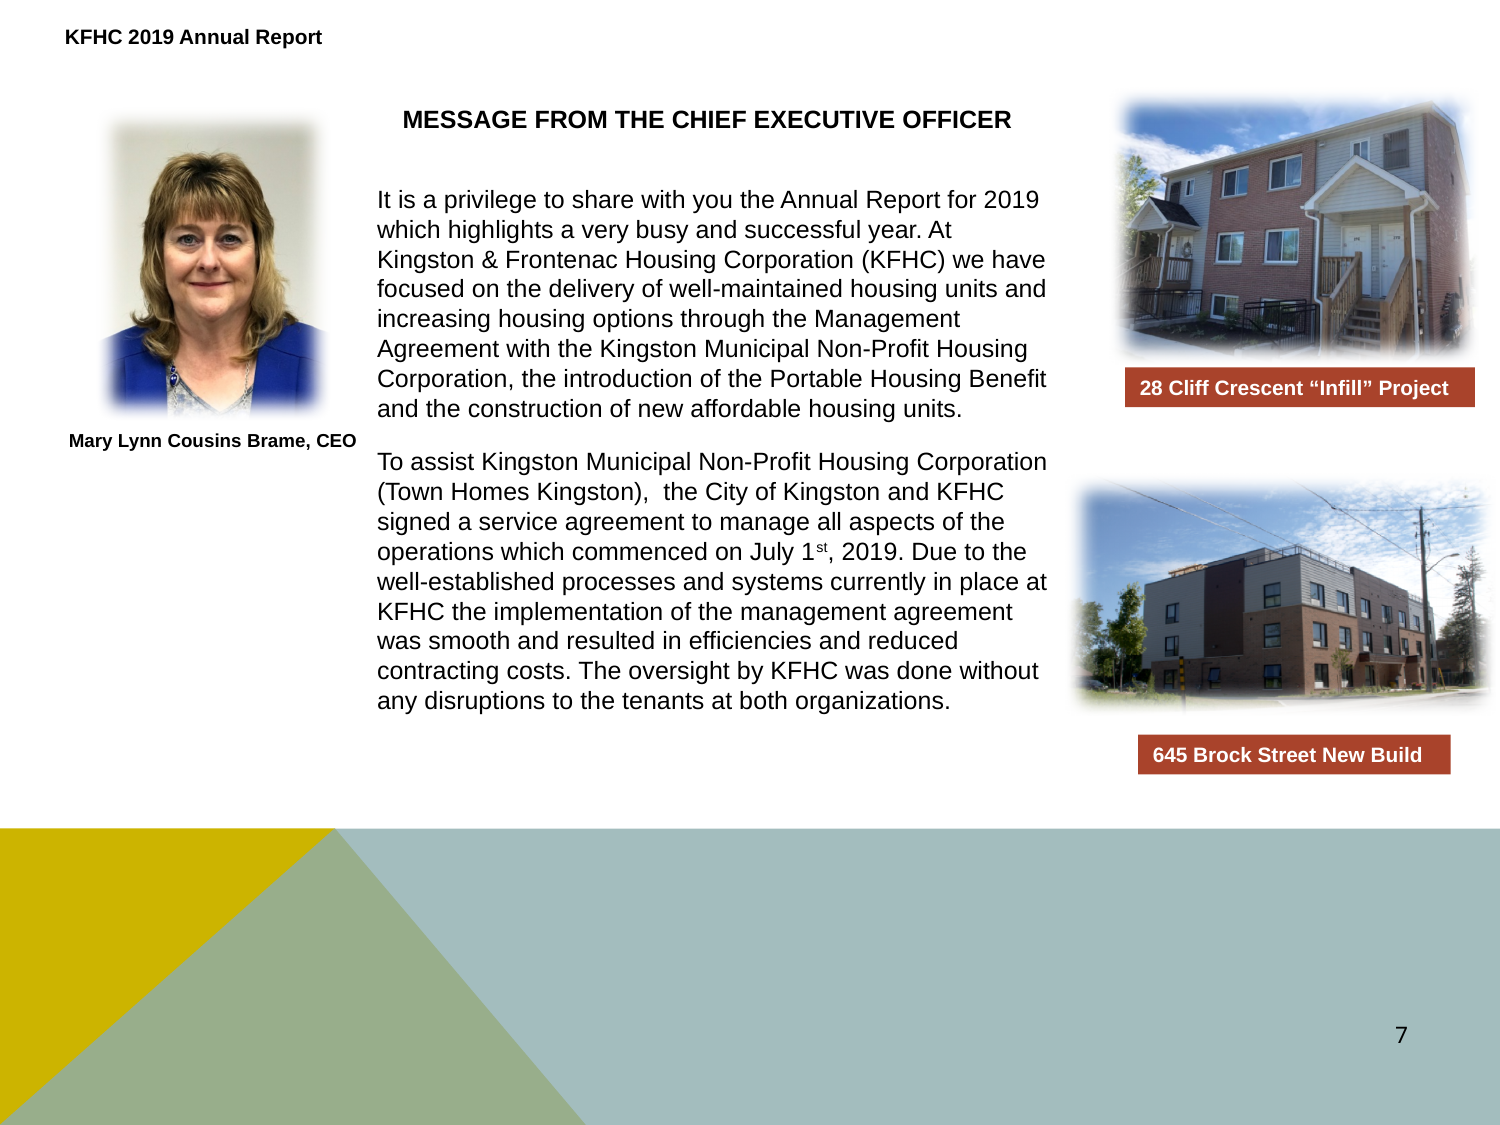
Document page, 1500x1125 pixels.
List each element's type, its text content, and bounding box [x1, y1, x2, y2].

text_box KFHC 2019 Annual Report [50, 16, 400, 57]
text_box 645 Brock Street New Build [1138, 734, 1451, 775]
text_box 28 Cliff Crescent “Infill” Project [1125, 372, 1475, 408]
picture [1108, 86, 1480, 366]
picture [1064, 473, 1497, 717]
text_box Mary Lynn Cousins Brame, CEO [54, 421, 373, 459]
text_box It is a privilege to share with you the Annual Report for 2019 which highlights a very busy and successful year. At Kingston & Frontenac Housing Corporation (KFHC) we have focused on the delivery of well-maintained housing units and increasing housing options through the Management Agreement with the Kingston Municipal Non-Profit Housing Corporation, the introduction of the Portable Housing Benefit and the construction of new affordable housing units. To assist Kingston Municipal Non-Profit Housing Corporation (Town Homes Kingston), the City of Kingston and KFHC signed a service agreement to manage all aspects of the operations which commenced on July 1st, 2019. Due to the well-established processes and systems currently in place at KFHC the implementation of the management agreement was smooth and resulted in efficiencies and reduced contracting costs. The oversight by KFHC was done without any disruptions to the tenants at both organizations. [362, 175, 1066, 723]
title MESSAGE FROM THE CHIEF EXECUTIVE OFFICER [387, 87, 1032, 150]
slide_number 7 [1376, 1010, 1427, 1062]
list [94, 106, 333, 423]
